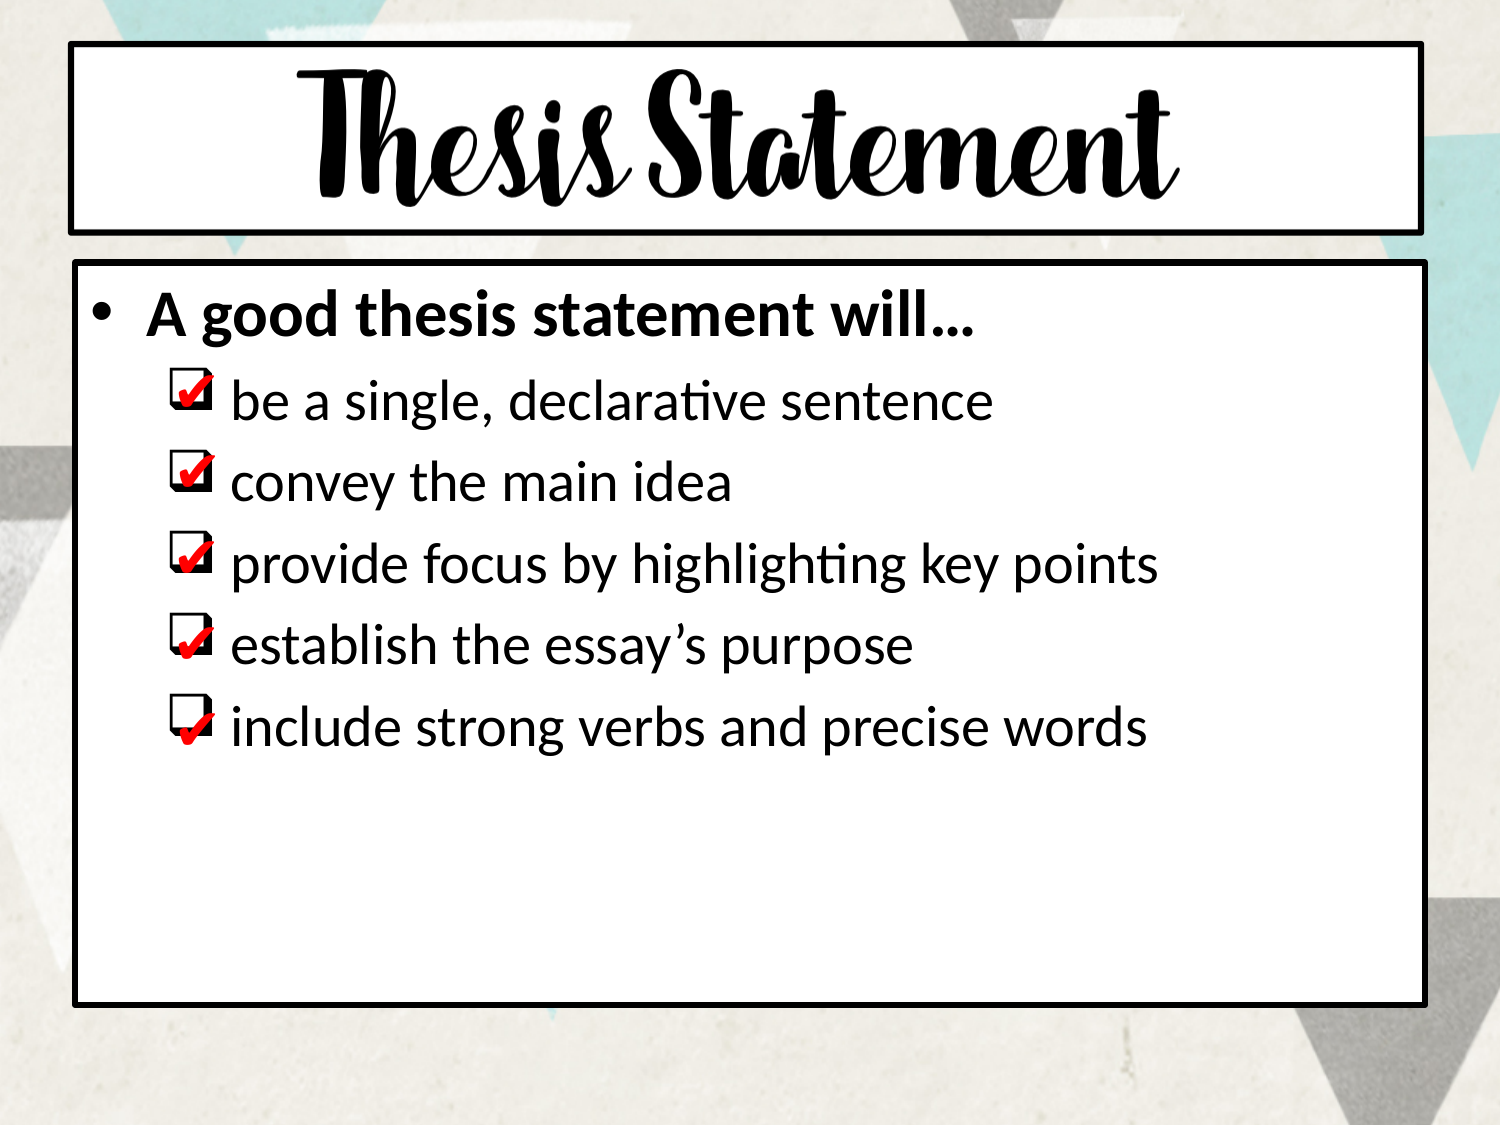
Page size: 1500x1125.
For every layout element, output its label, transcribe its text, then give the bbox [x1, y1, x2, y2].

picture [0, 0, 1500, 1125]
text_box ✔ [158, 347, 245, 426]
text_box ✔ [158, 684, 245, 769]
list A good thesis statement will… be a single, declarative sentence convey the main idea provide focus by highlighting key points establish the essay’s purpose include strong verbs and precise words [72, 259, 1428, 1008]
text_box ✔ [158, 598, 245, 684]
text_box ✔ [158, 512, 245, 598]
text_box ✔ [158, 426, 245, 512]
